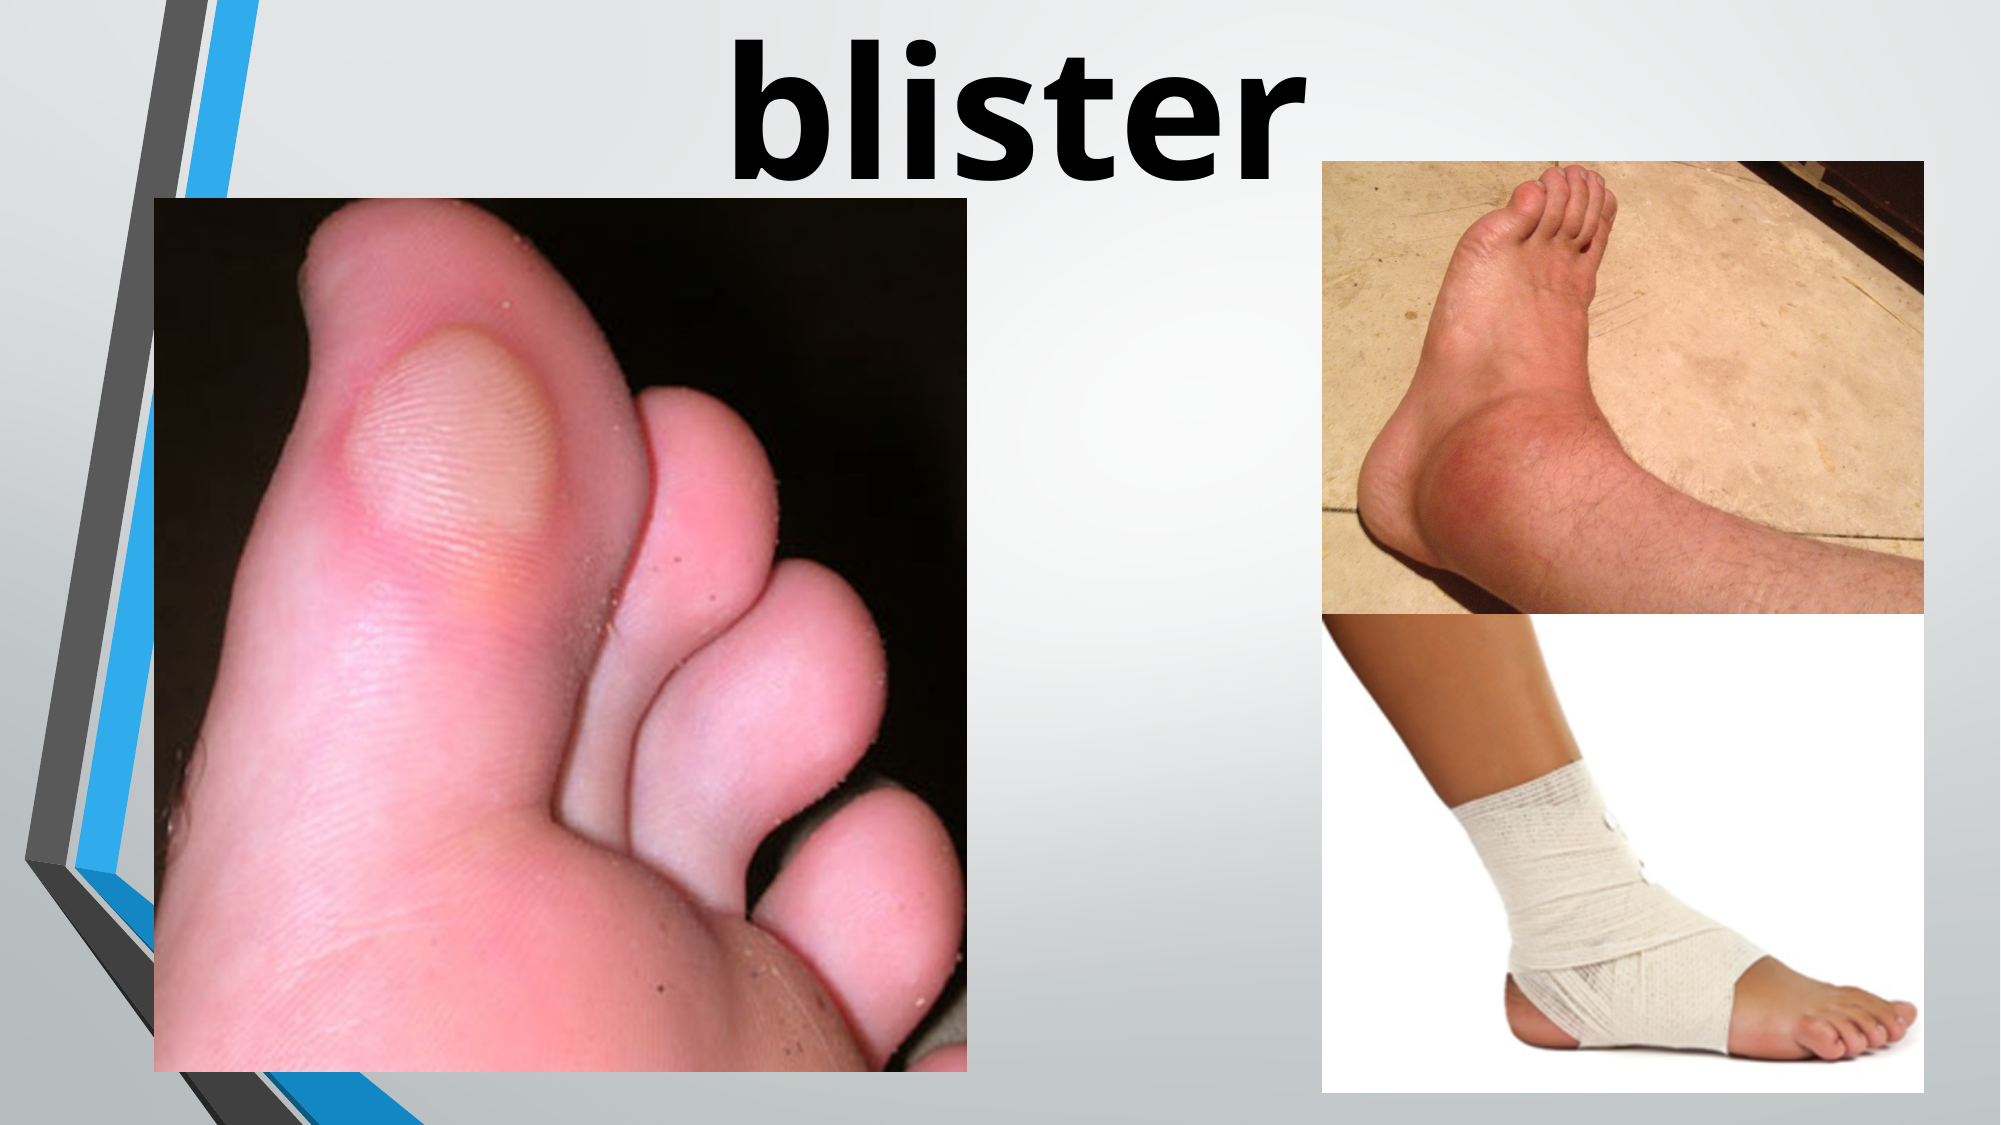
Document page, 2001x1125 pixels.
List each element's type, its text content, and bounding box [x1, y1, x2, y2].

picture [1321, 161, 1925, 1093]
picture [154, 198, 967, 1072]
list blister [650, 0, 1383, 228]
